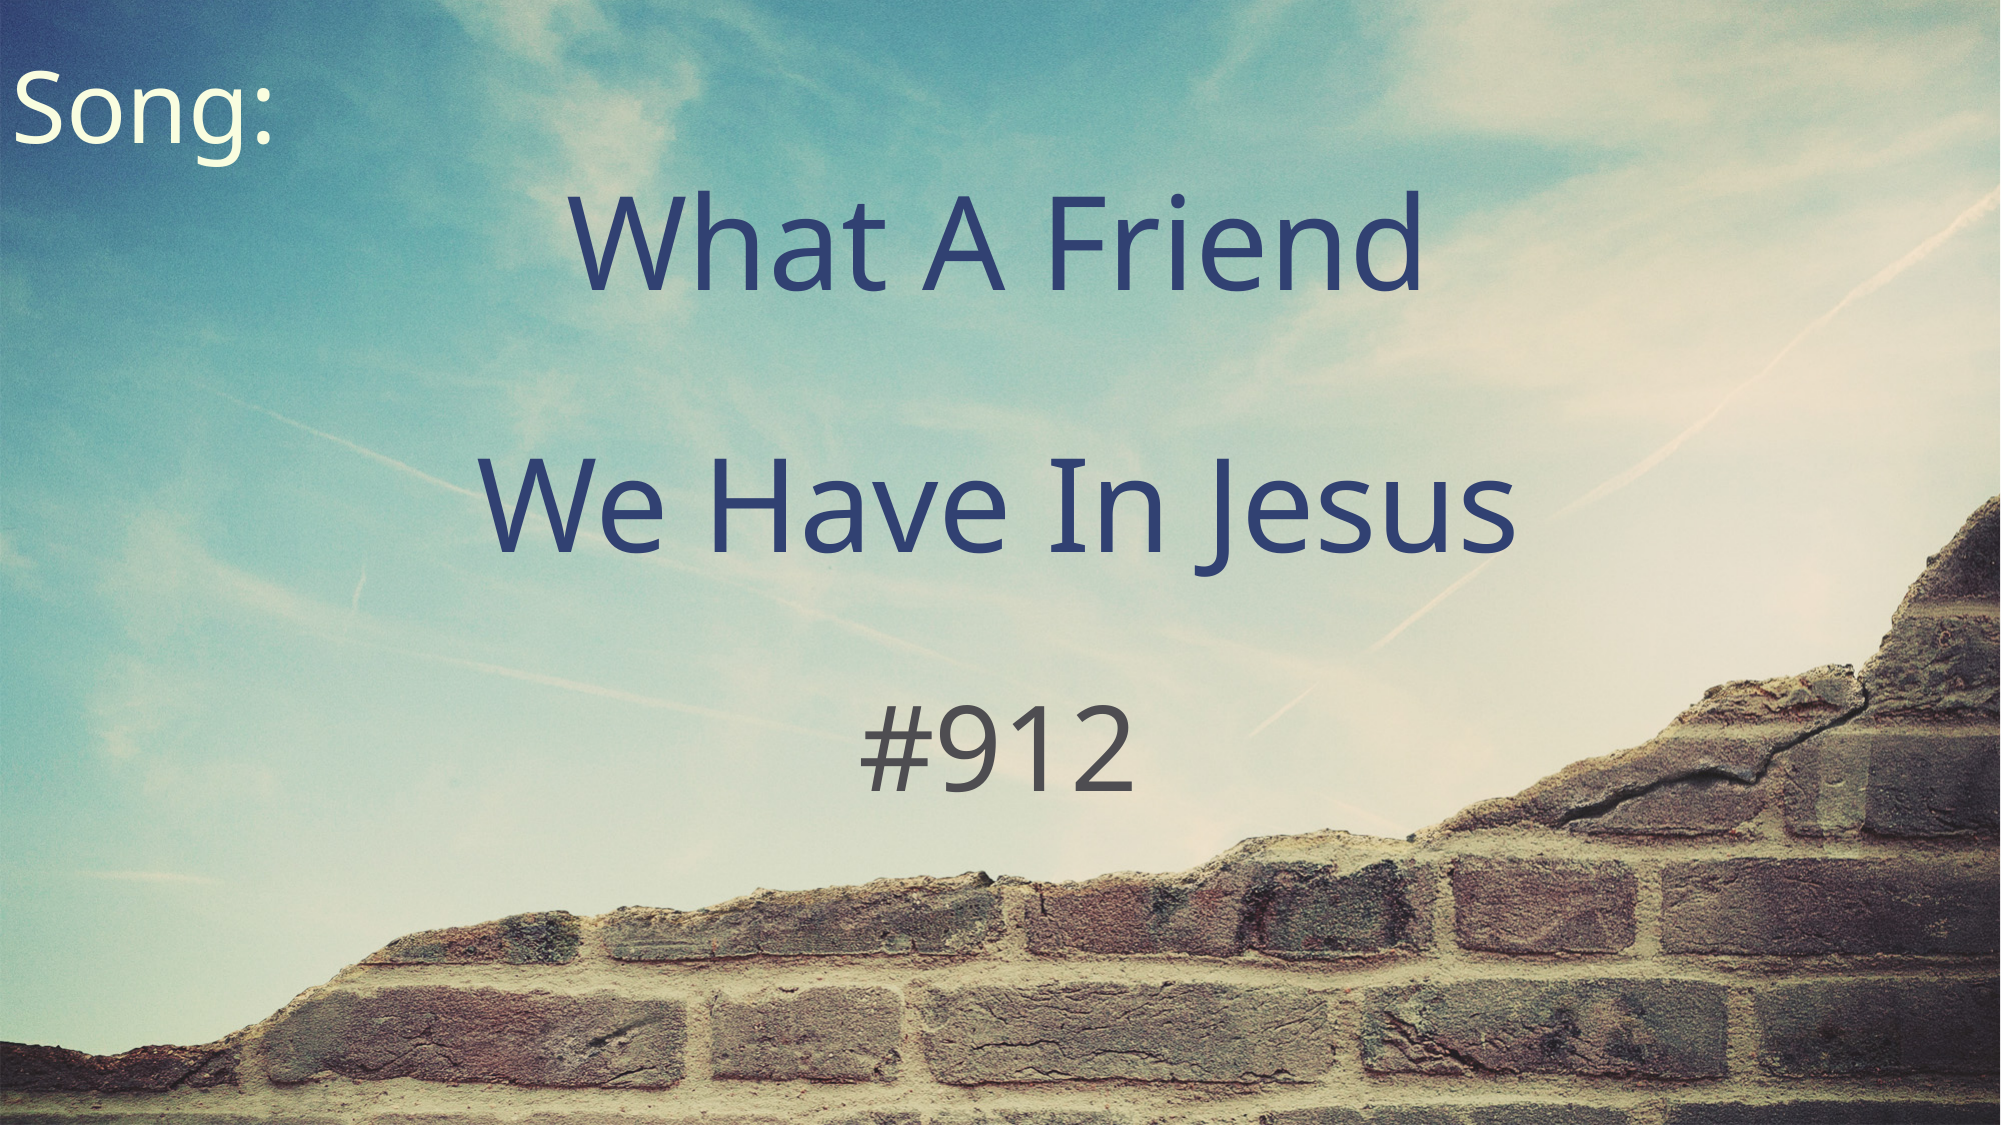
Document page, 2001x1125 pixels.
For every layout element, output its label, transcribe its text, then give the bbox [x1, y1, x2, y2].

picture [0, 0, 2001, 1125]
text_box Song: [0, 36, 300, 159]
list What A Friend We Have In Jesus #912 [70, 71, 1927, 826]
